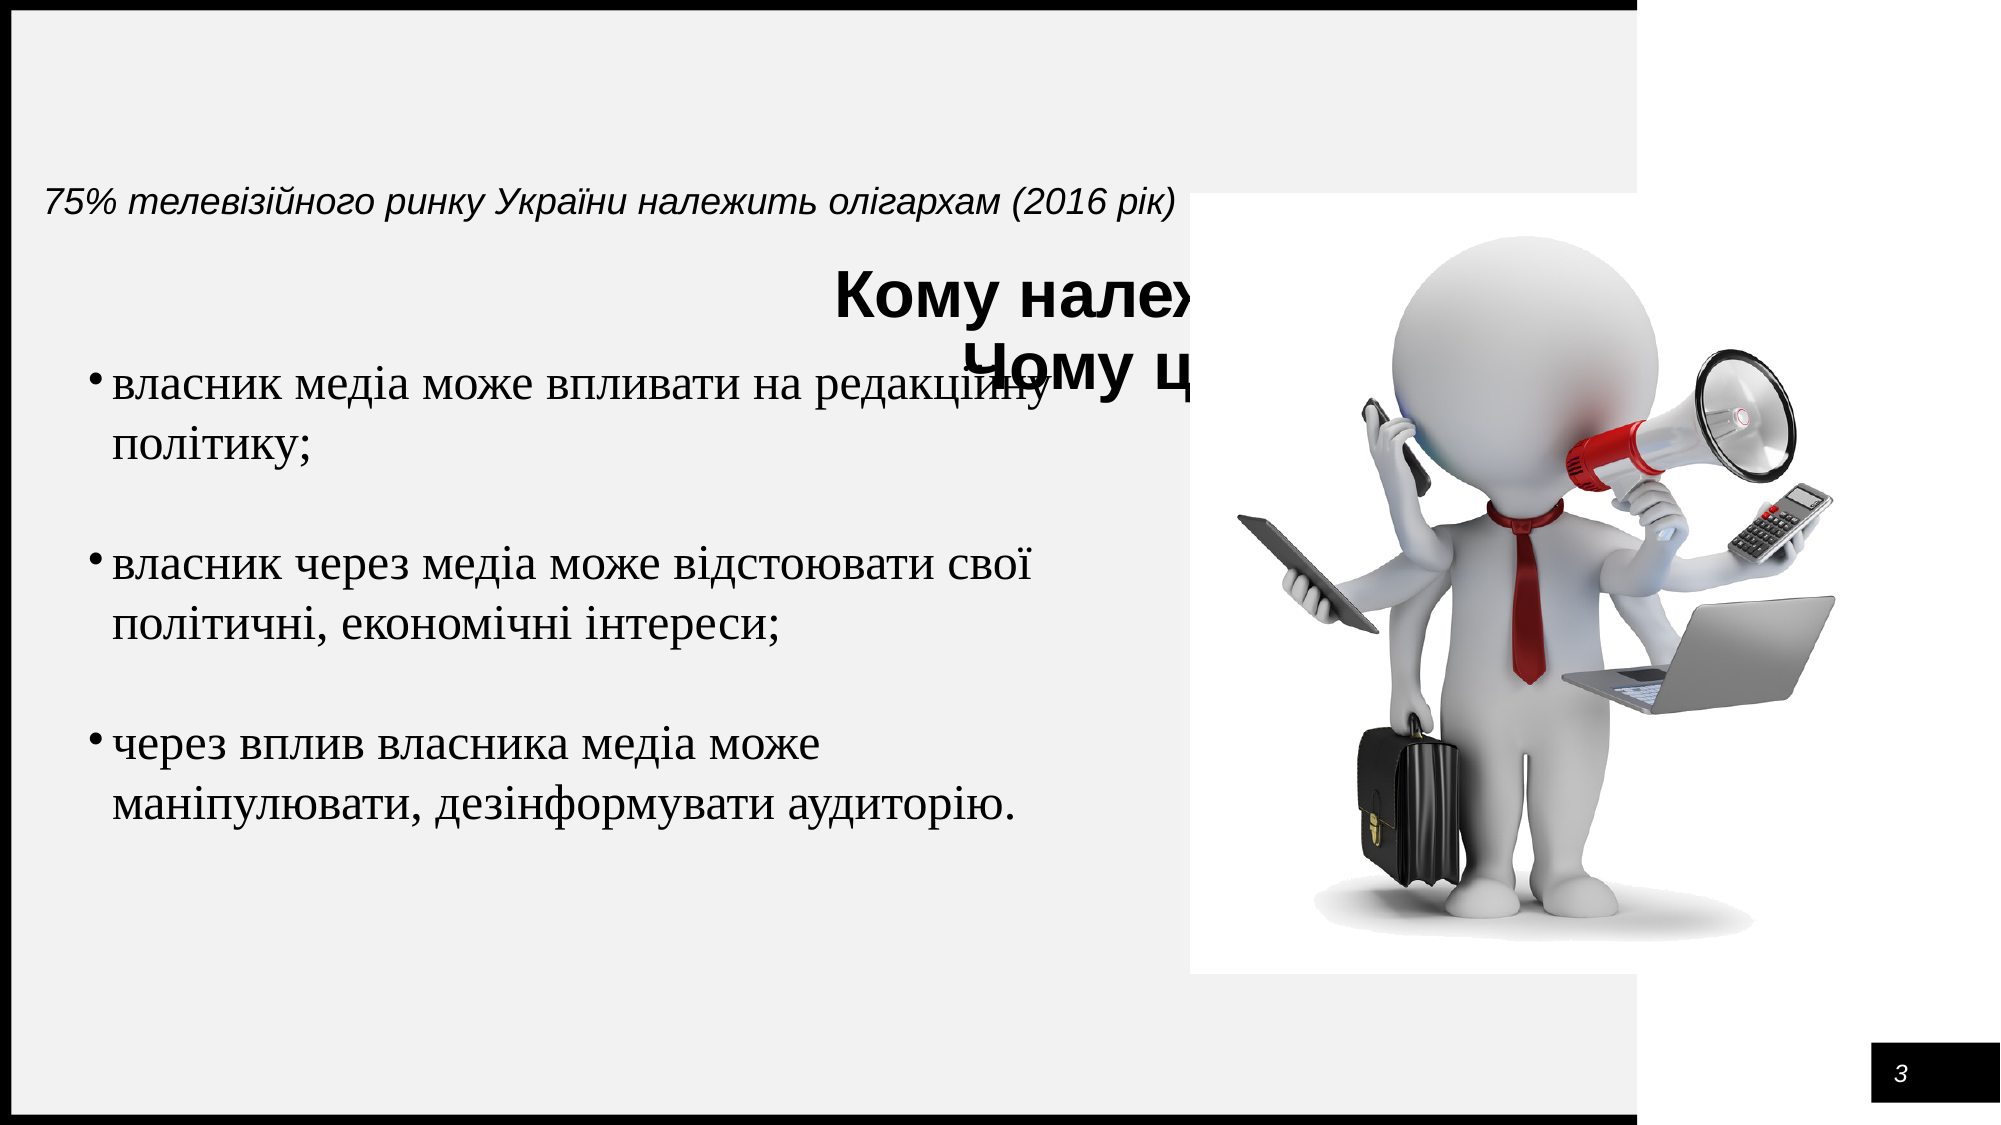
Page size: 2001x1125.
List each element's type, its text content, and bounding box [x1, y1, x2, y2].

picture [1190, 193, 1892, 975]
title Кому належить медіа? Чому це важливо? [728, 296, 1185, 368]
text_box 3 [1877, 1050, 1924, 1095]
text_box власник медіа може впливати на редакційну політику; власник через медіа може відстоювати свої політичні, економічні інтереси; через вплив власника медіа може маніпулювати, дезінформувати аудиторію. [61, 341, 1141, 957]
text_box 75% телевізійного ринку України належить олігархам (2016 рік) [27, 169, 1201, 230]
